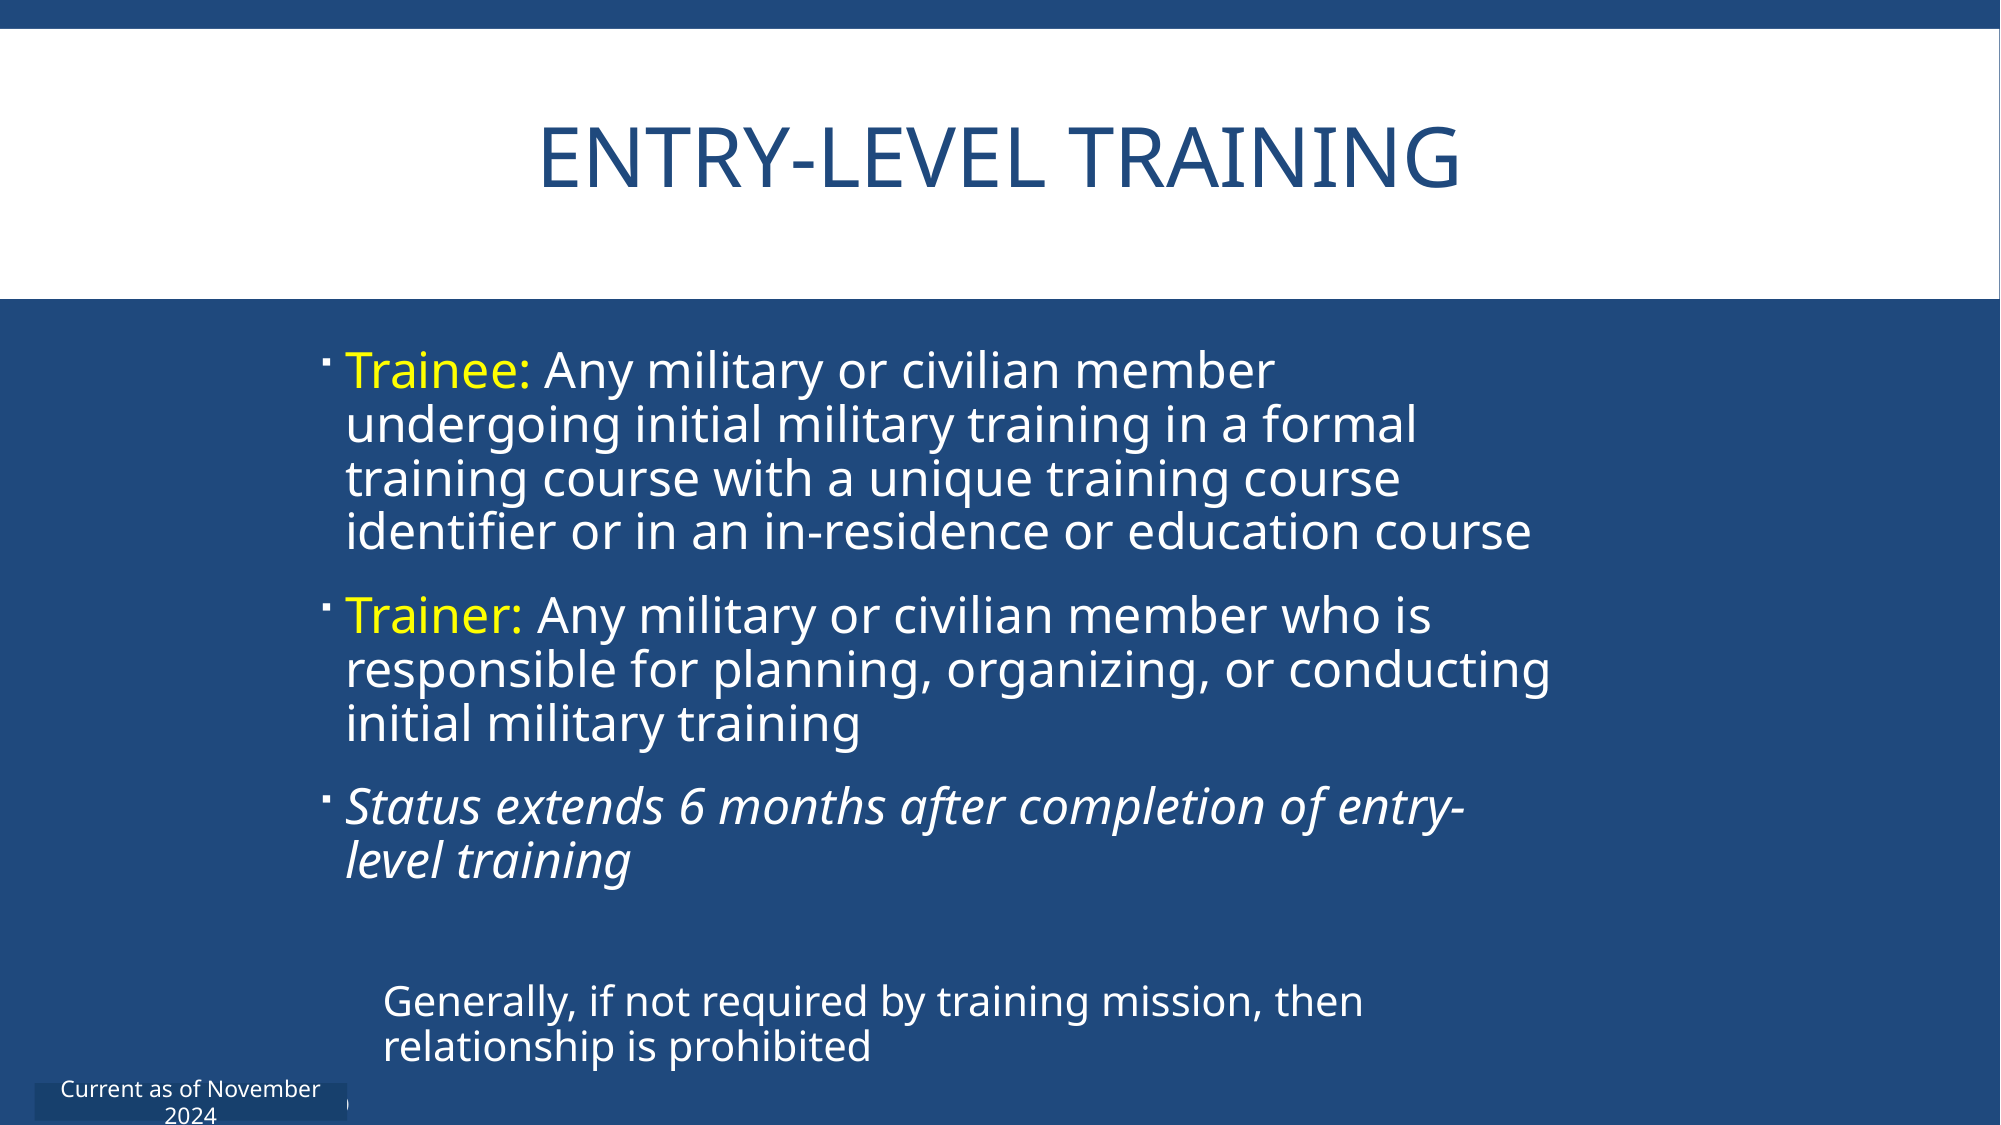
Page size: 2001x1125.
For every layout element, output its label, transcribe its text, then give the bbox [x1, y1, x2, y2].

title ENTRY-LEVEL TRAINING [249, 24, 1750, 300]
text_box Current as of November 2024 [34, 1082, 348, 1122]
list Trainee: Any military or civilian member undergoing initial military training in a formal training course with a unique training course identifier or in an in-residence or education course Trainer: Any military or civilian member who is responsible for planning, organizing, or conducting initial military training Status extends 6 months after completion of entry-level training Generally, if not required by training mission, then relationship is prohibited [300, 337, 1578, 1125]
